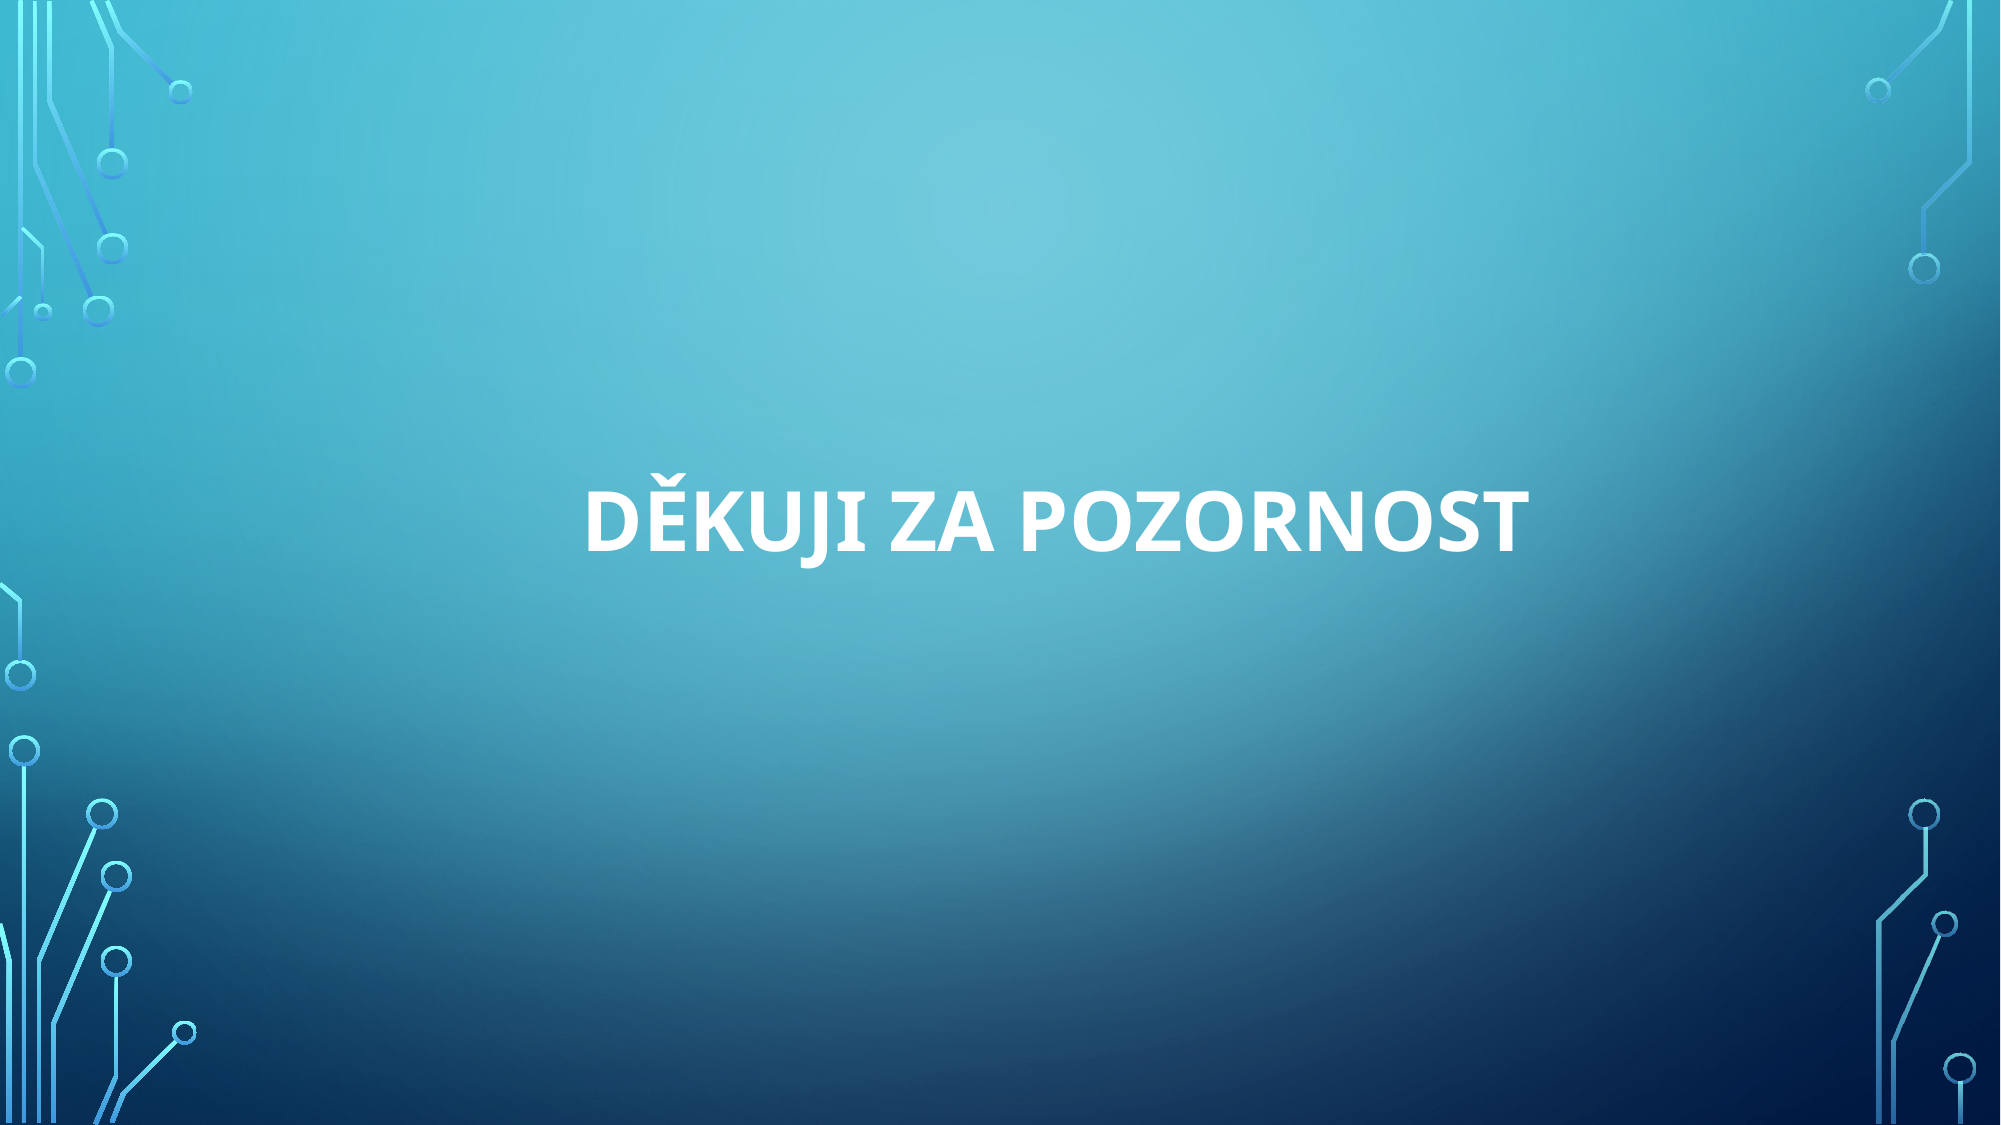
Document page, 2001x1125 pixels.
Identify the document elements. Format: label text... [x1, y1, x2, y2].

title Děkuji za pozornost [566, 403, 1779, 646]
